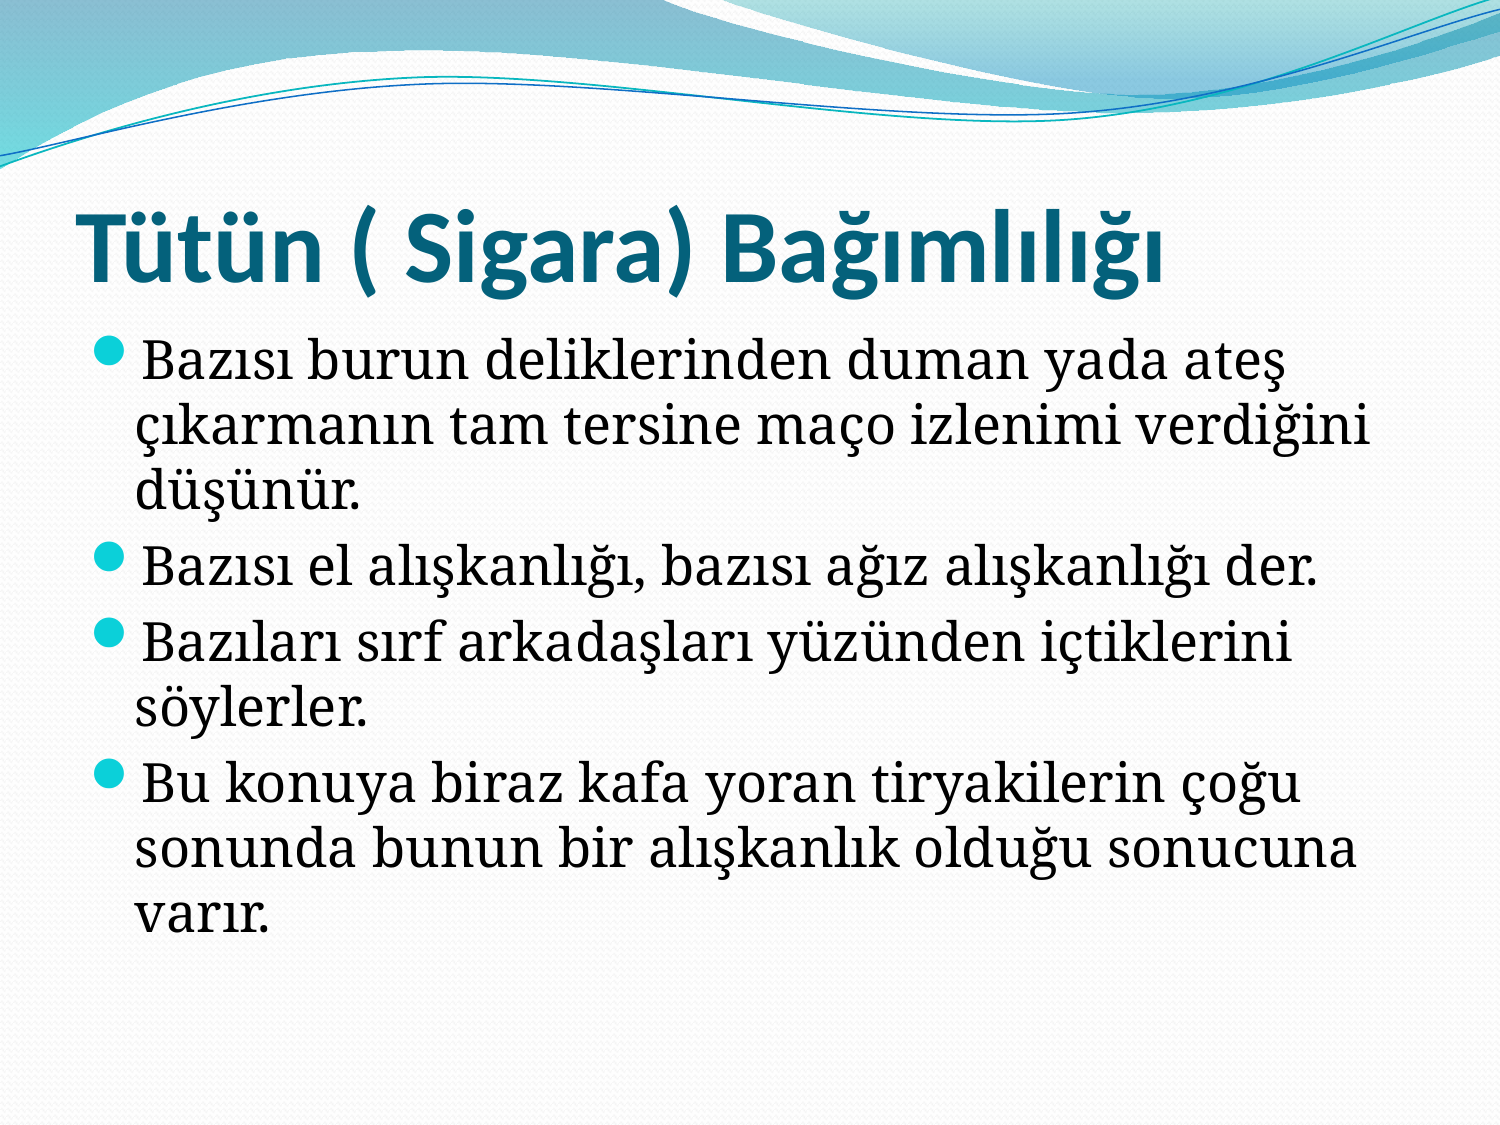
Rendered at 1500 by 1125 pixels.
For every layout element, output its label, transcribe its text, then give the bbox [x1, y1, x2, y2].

title Tütün ( Sigara) Bağımlılığı [75, 115, 1425, 303]
list Bazısı burun deliklerinden duman yada ateş çıkarmanın tam tersine maço izlenimi verdiğini düşünür. Bazısı el alışkanlığı, bazısı ağız alışkanlığı der. Bazıları sırf arkadaşları yüzünden içtiklerini söylerler. Bu konuya biraz kafa yoran tiryakilerin çoğu sonunda bunun bir alışkanlık olduğu sonucuna varır. [75, 317, 1425, 1038]
